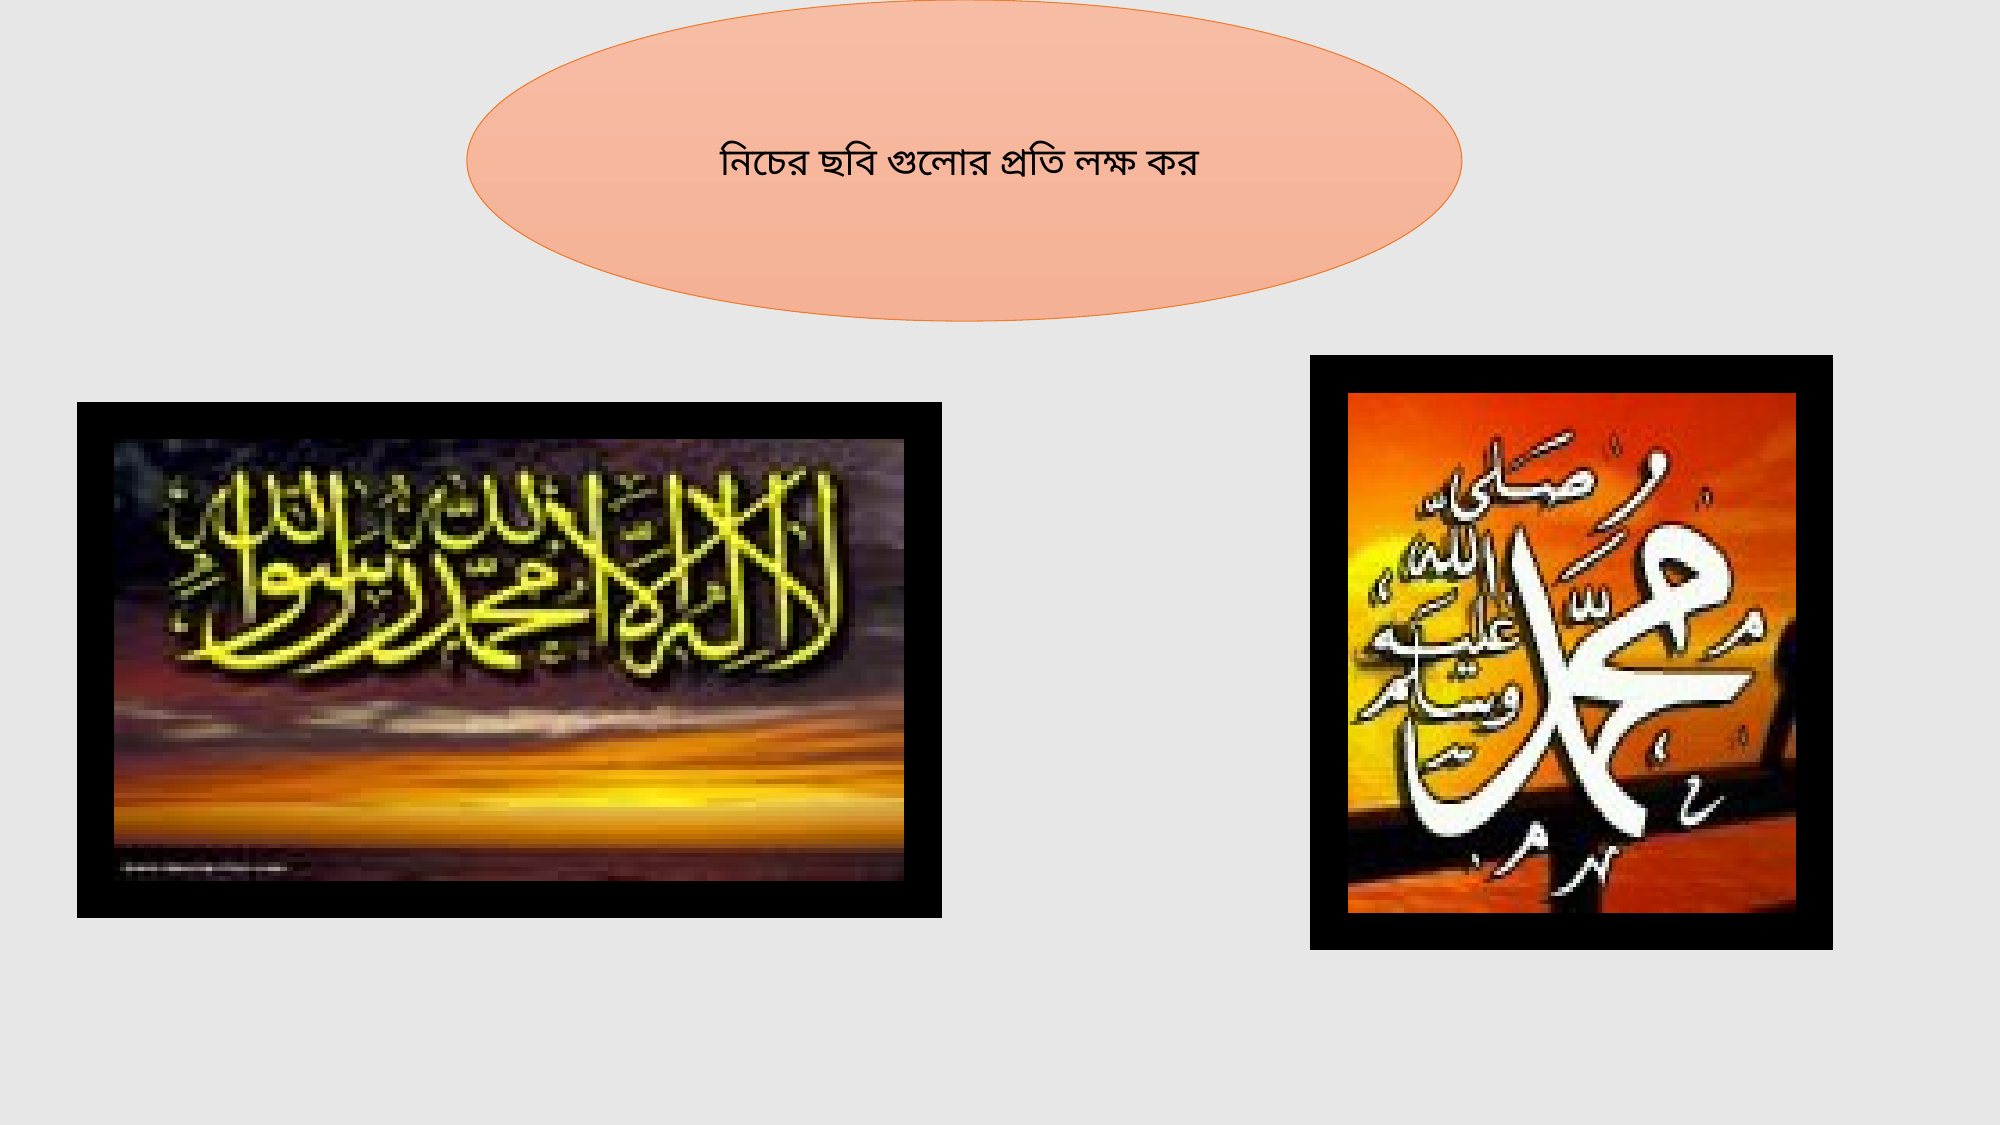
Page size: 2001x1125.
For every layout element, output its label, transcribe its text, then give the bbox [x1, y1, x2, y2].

picture [114, 439, 905, 881]
picture [1347, 392, 1796, 913]
text_box নিচের ছবি গুলোর প্রতি লক্ষ কর [466, 0, 1463, 322]
